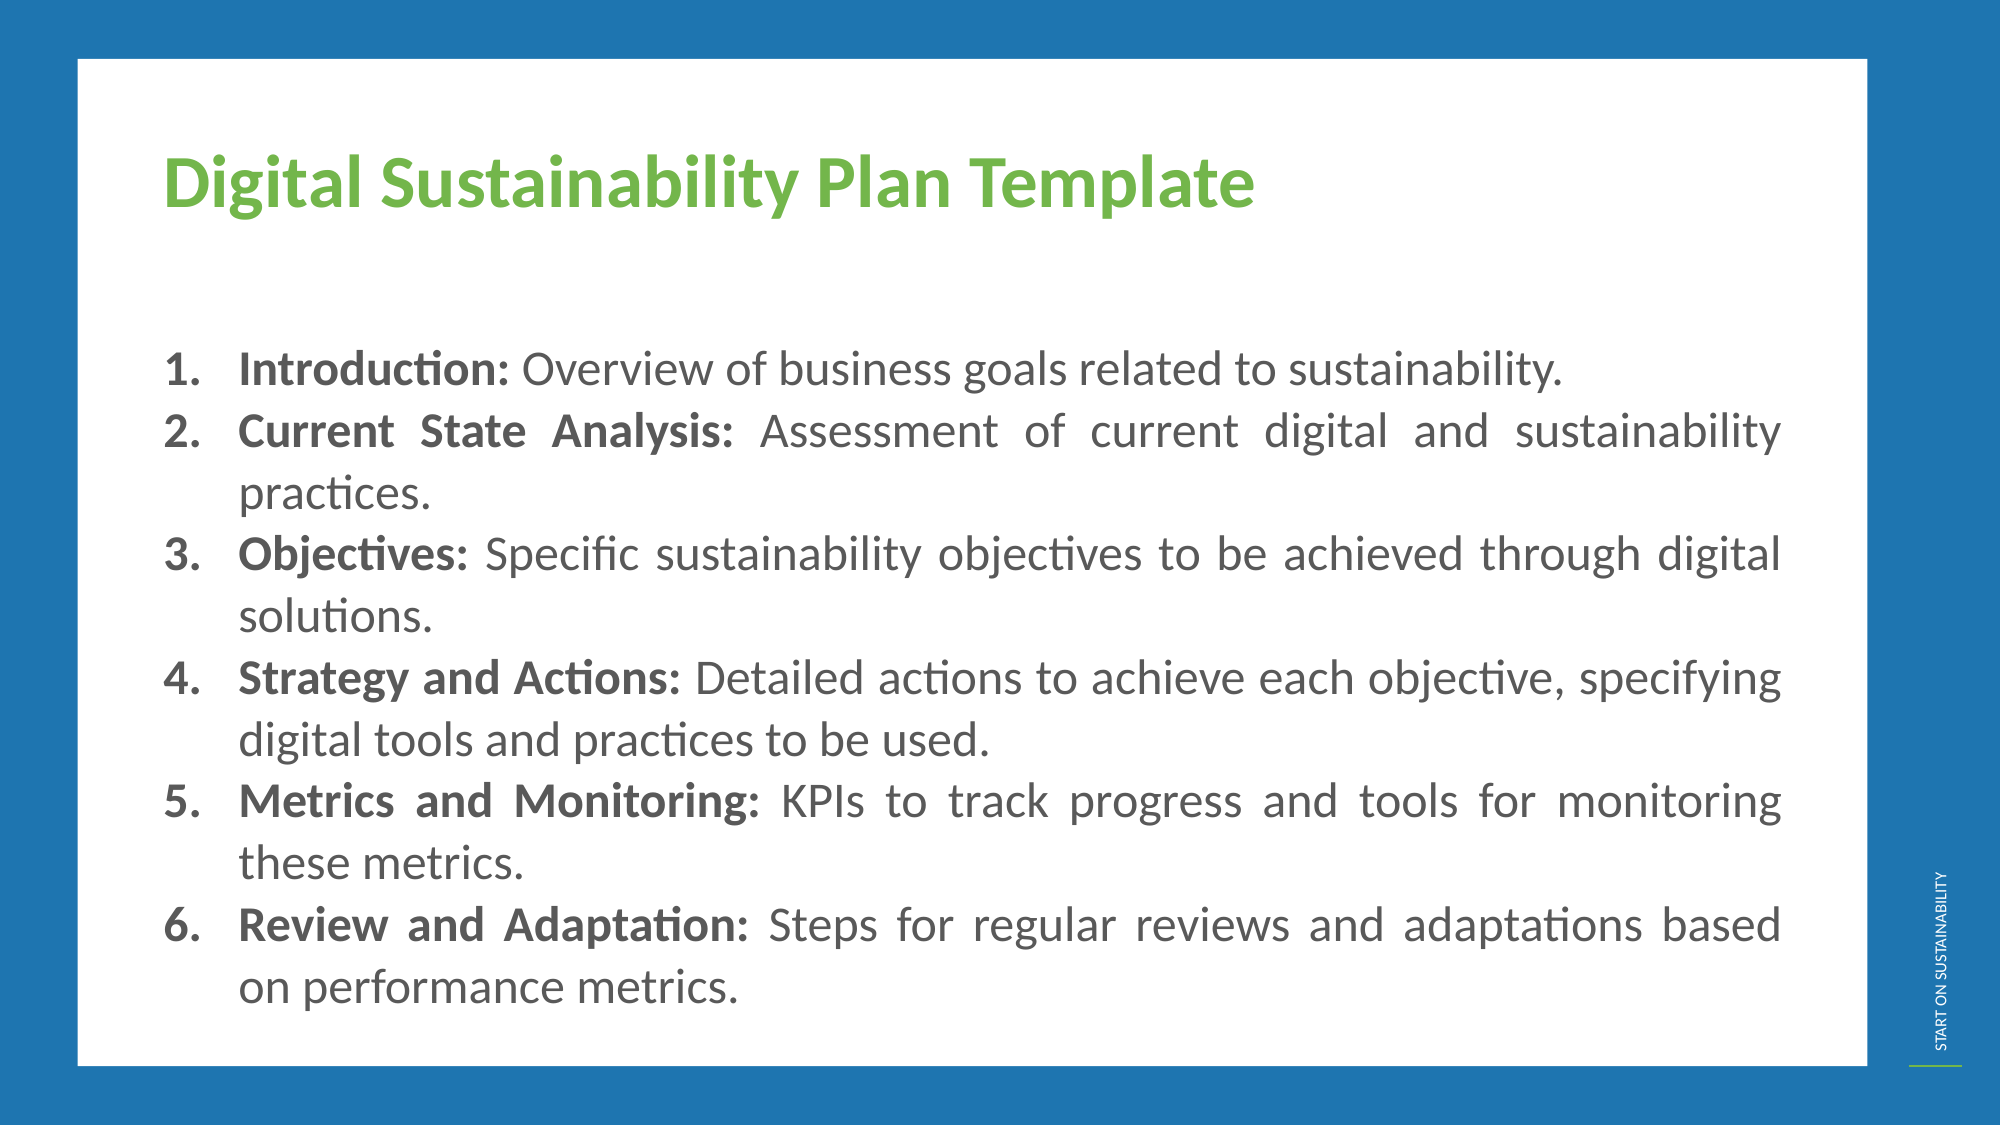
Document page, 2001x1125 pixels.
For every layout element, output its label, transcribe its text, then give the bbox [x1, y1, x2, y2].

list Introduction: Overview of business goals related to sustainability. Current State Analysis: Assessment of current digital and sustainability practices. Objectives: Specific sustainability objectives to be achieved through digital solutions. Strategy and Actions: Detailed actions to achieve each objective, specifying digital tools and practices to be used. Metrics and Monitoring: KPIs to track progress and tools for monitoring these metrics. Review and Adaptation: Steps for regular reviews and adaptations based on performance metrics. [148, 326, 1798, 1024]
list Digital Sustainability Plan Template [148, 135, 1798, 268]
